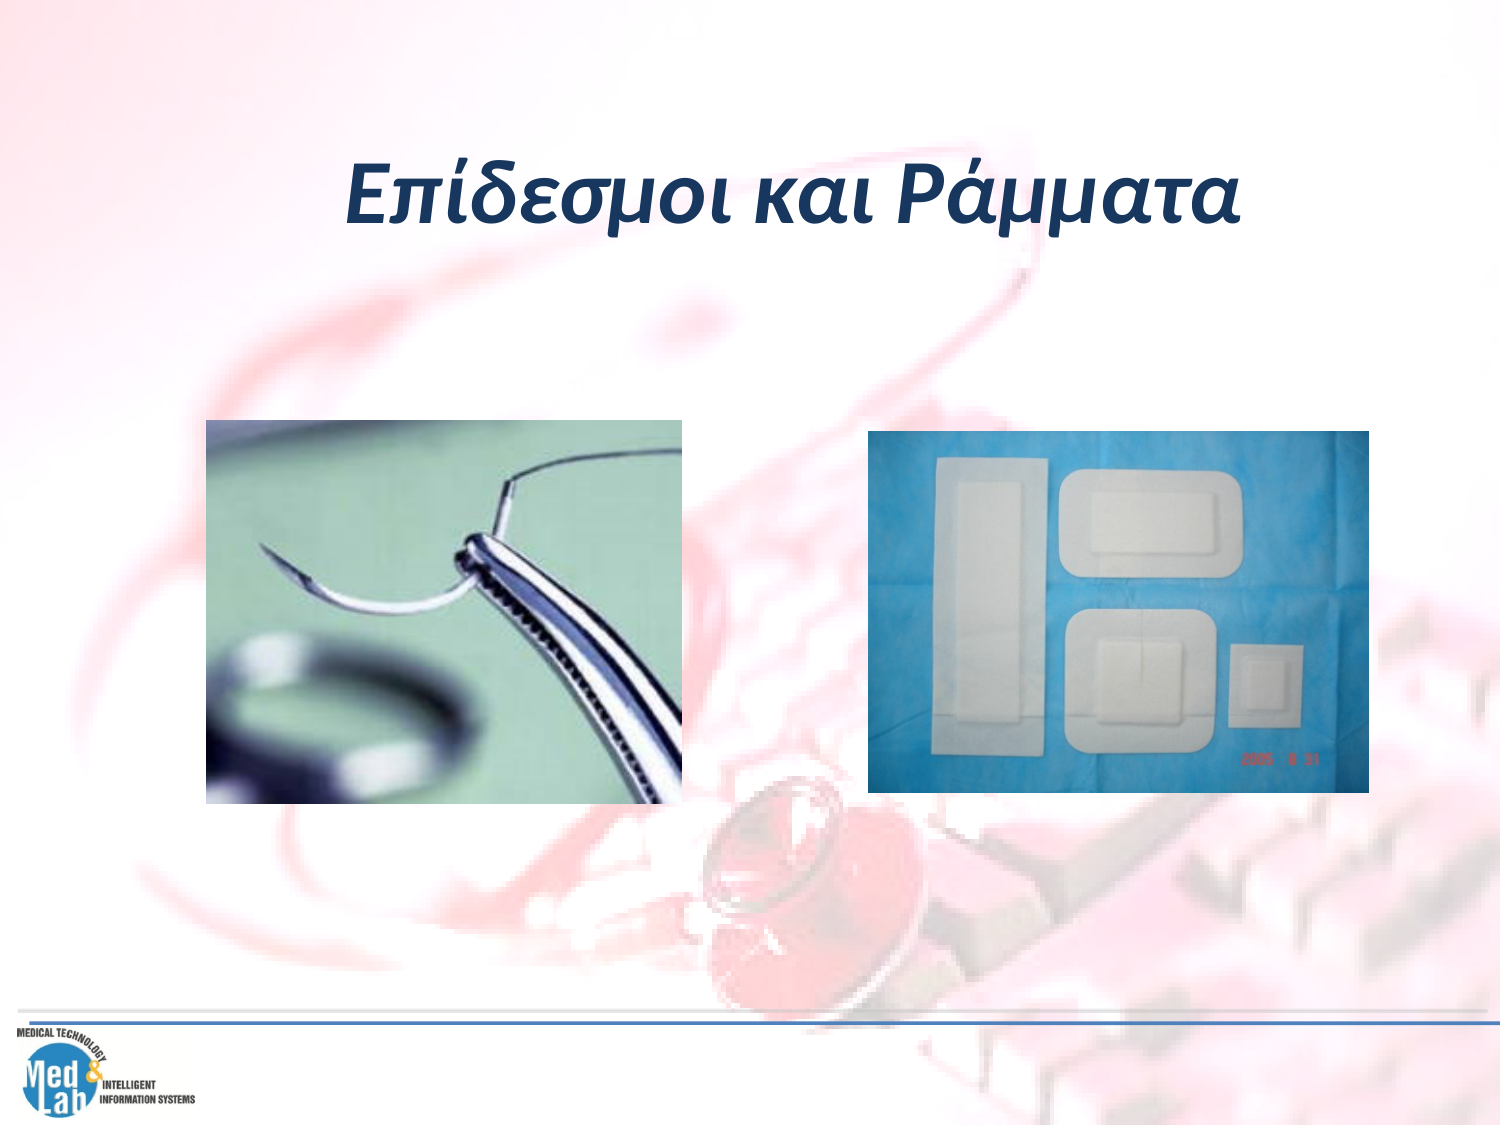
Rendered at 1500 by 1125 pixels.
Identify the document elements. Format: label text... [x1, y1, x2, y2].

picture [867, 431, 1369, 793]
picture [17, 1028, 195, 1118]
picture [206, 420, 682, 804]
text_box Επίδεσμοι και Ράμματα [100, 66, 1488, 308]
